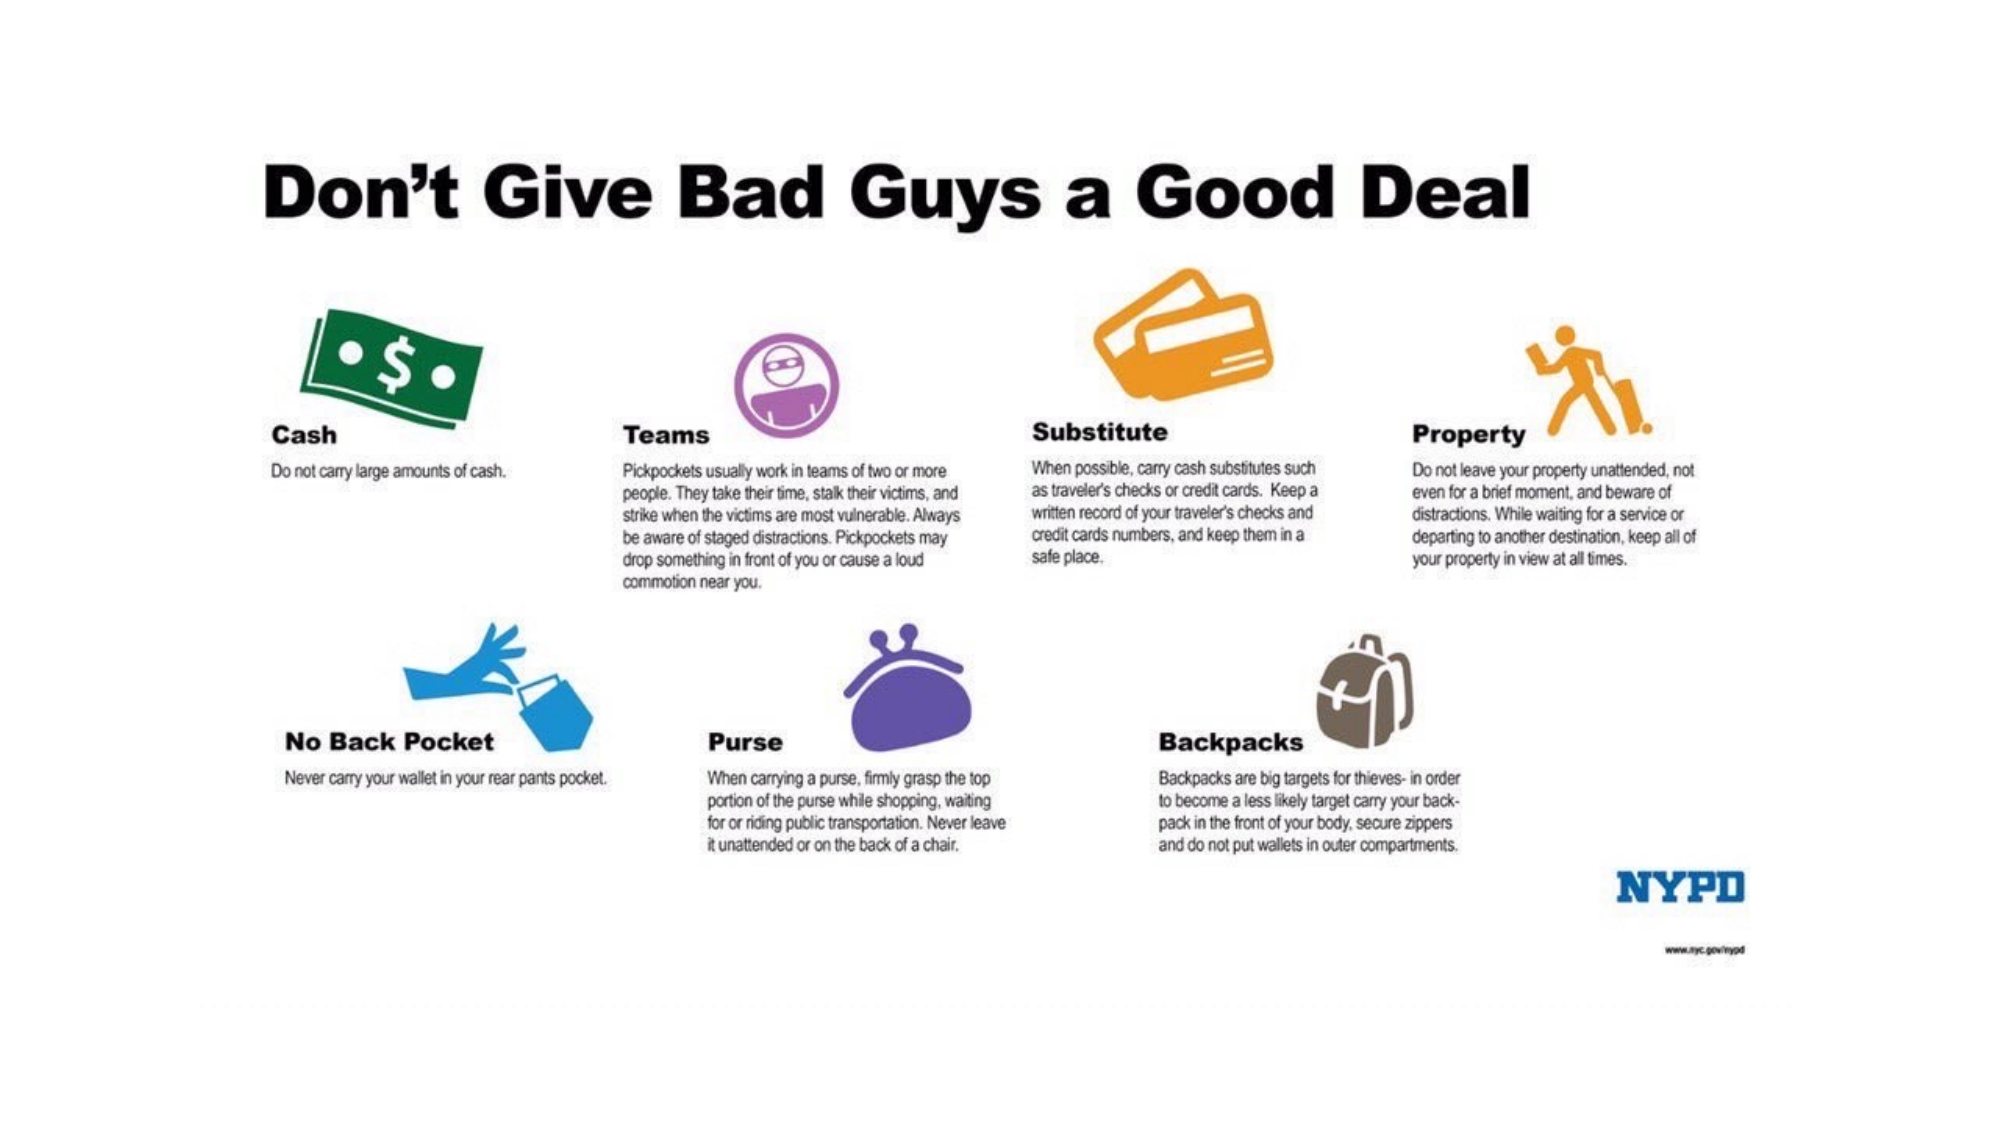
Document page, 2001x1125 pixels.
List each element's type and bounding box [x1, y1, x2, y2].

picture [199, 117, 1800, 1008]
